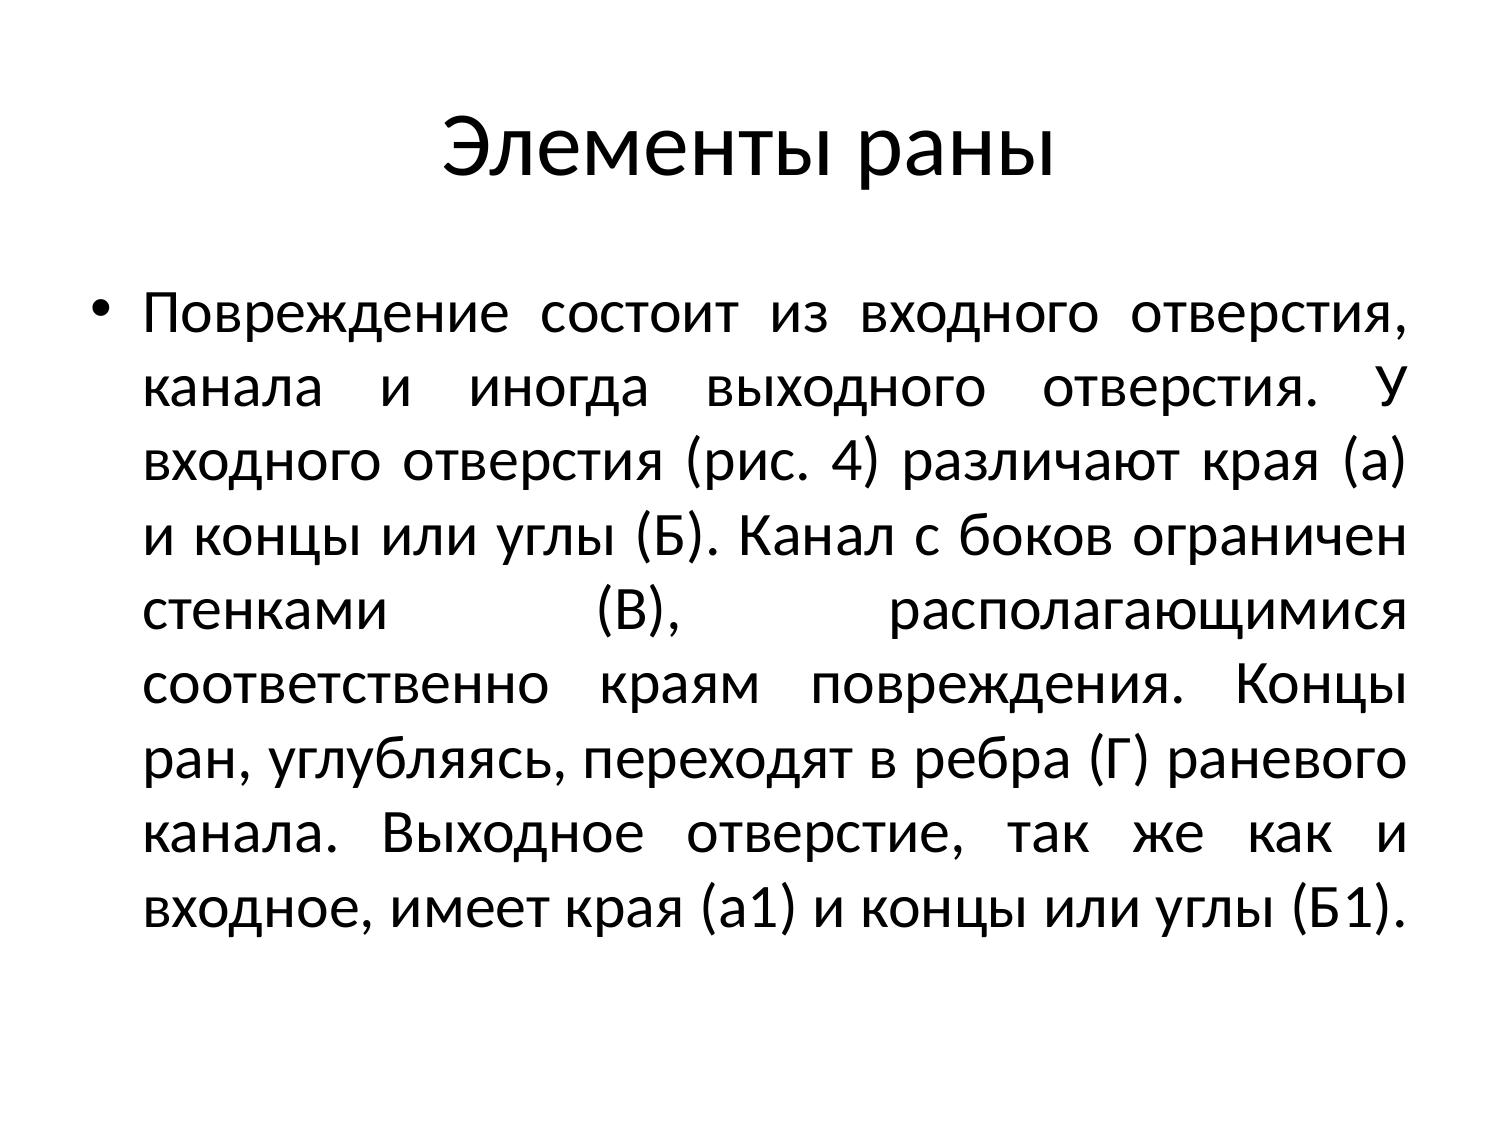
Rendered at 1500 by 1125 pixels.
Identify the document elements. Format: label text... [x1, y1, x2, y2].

list Повреждение состоит из входного отверстия, канала и иногда выходного отверстия. У входного отверстия (рис. 4) различают края (а) и концы или углы (Б). Канал с боков ограничен стенками (В), располагающимися соответственно краям повреждения. Концы ран, углубляясь, переходят в ребра (Г) раневого канала. Выходное отверстие, так же как и входное, имеет края (a1) и концы или углы (Б1). [75, 262, 1425, 1005]
title Элементы раны [75, 45, 1425, 233]
